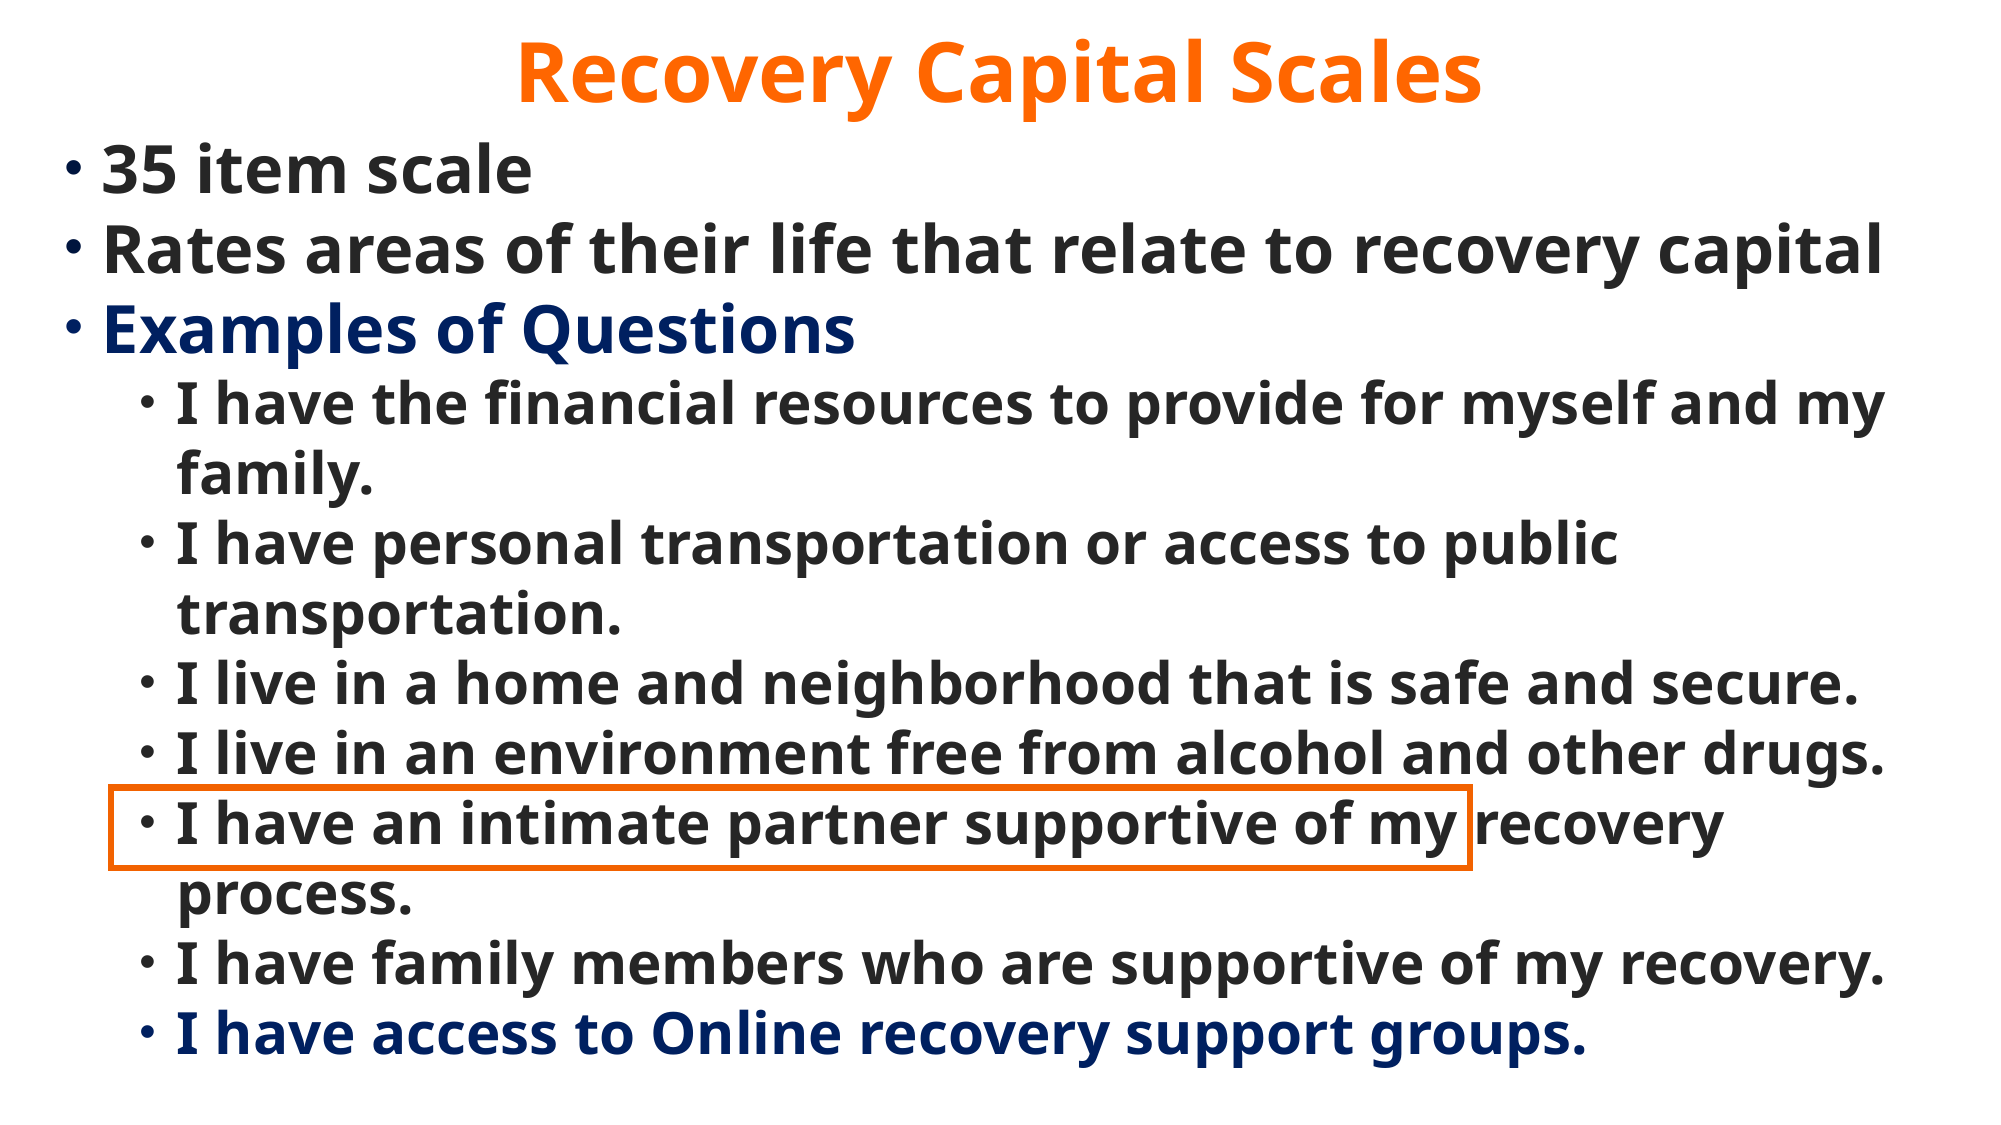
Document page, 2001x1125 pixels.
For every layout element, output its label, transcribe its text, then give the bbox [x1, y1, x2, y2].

title Recovery Capital Scales [249, 9, 1750, 118]
text_box [110, 787, 1471, 869]
list 35 item scale Rates areas of their life that relate to recovery capital Examples of Questions I have the financial resources to provide for myself and my family. I have personal transportation or access to public transportation. I live in a home and neighborhood that is safe and secure. I live in an environment free from alcohol and other drugs. I have an intimate partner supportive of my recovery process. I have family members who are supportive of my recovery. I have access to Online recovery support groups. Two Newer Assessments Assessment of Recovery Capital-50 items Brief Assessment of Recovery Capital BARC-10 items [29, 118, 1984, 1114]
